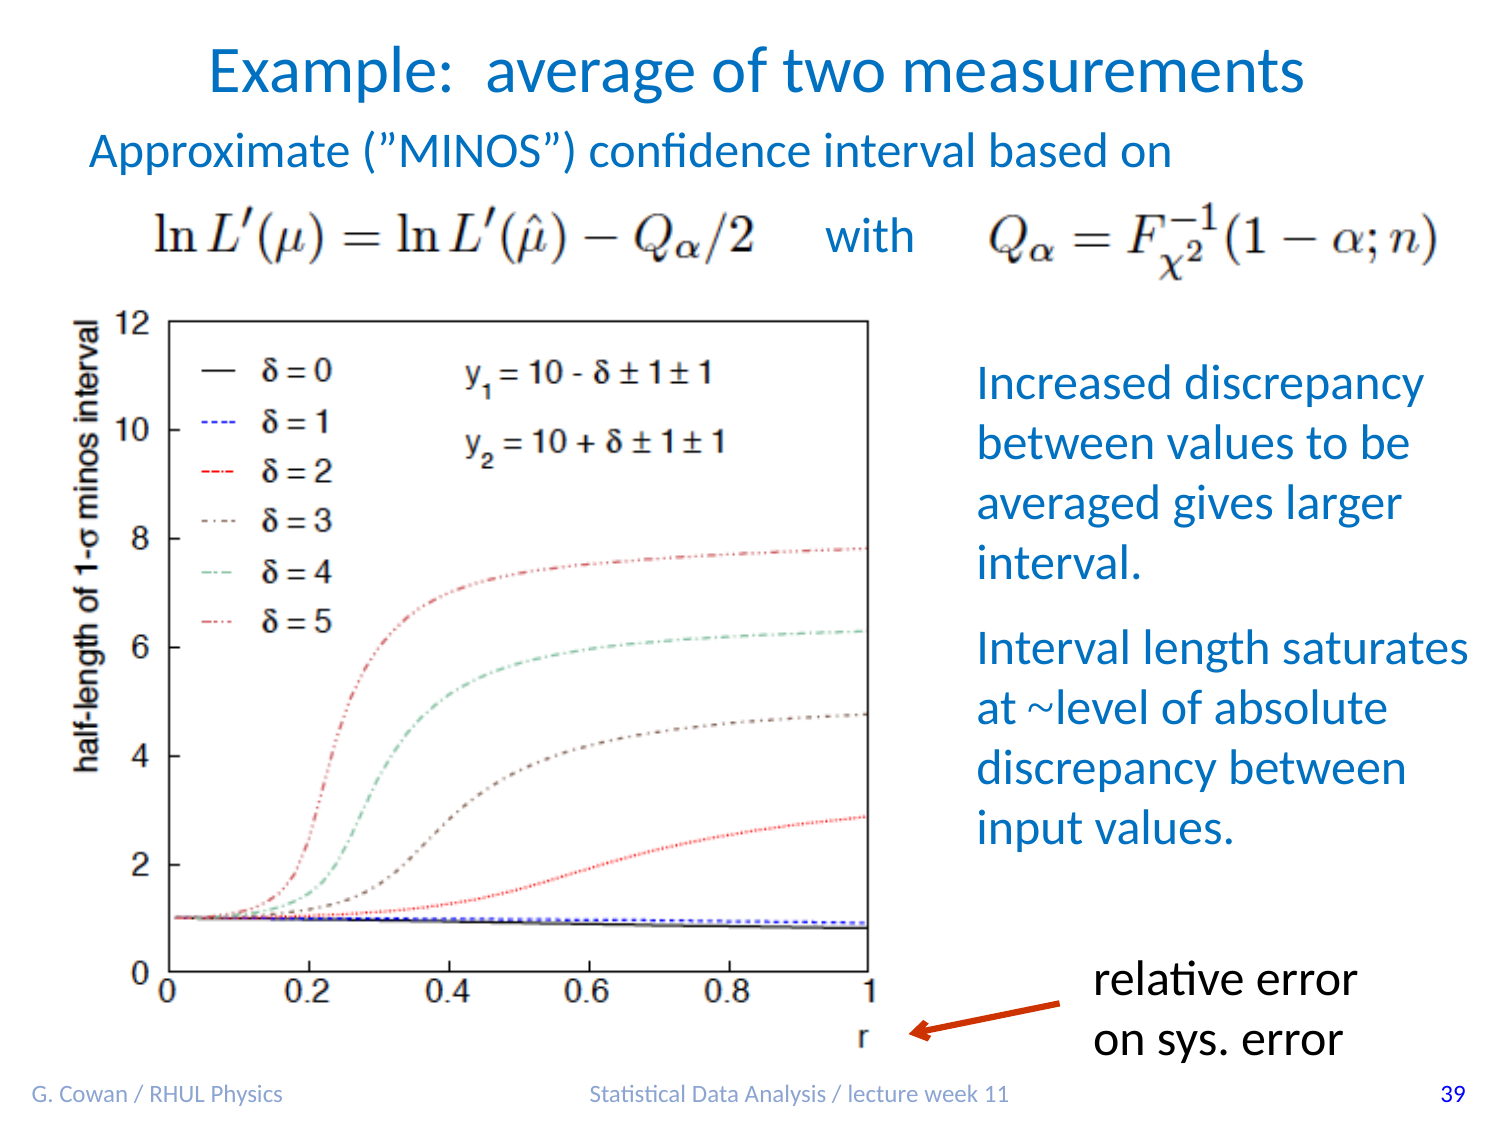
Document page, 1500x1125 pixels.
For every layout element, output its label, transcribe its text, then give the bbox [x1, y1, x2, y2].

text_box Approximate (”MINOS”) confidence interval based on [74, 110, 1189, 186]
slide_number 39 [1262, 1062, 1481, 1123]
text_box relative error on sys. error [1078, 937, 1386, 1073]
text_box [908, 1003, 1060, 1035]
text_box Example: average of two measurements [150, 24, 1366, 108]
text_box with [810, 195, 931, 271]
text_box Increased discrepancy between values to be averaged gives larger interval. Interval length saturates at ~level of absolute discrepancy between input values. [961, 342, 1484, 862]
footer Statistical Data Analysis / lecture week 11 [338, 1062, 1262, 1123]
picture [981, 186, 1449, 289]
picture [136, 189, 771, 274]
picture [61, 301, 893, 1070]
slide_number G. Cowan / RHUL Physics [16, 1062, 338, 1123]
